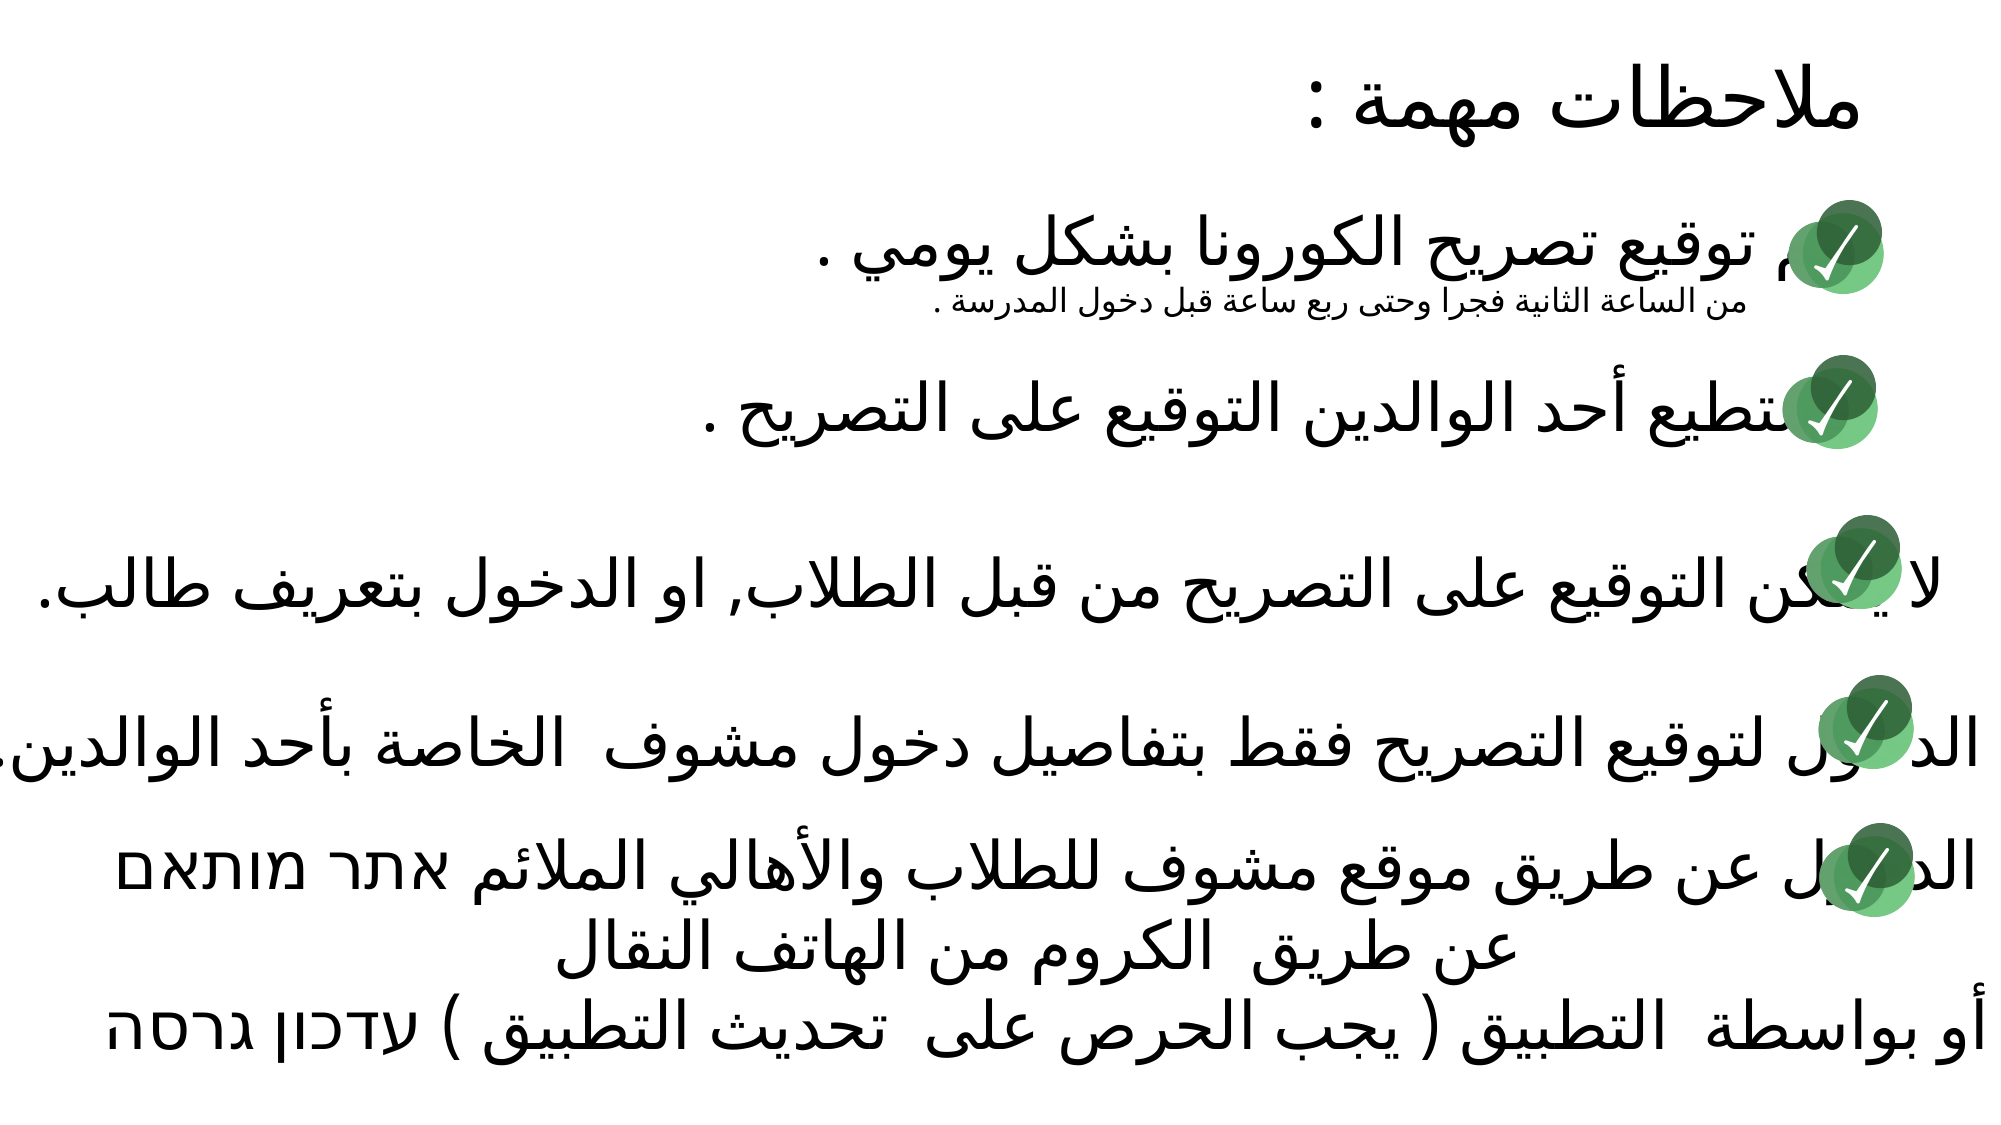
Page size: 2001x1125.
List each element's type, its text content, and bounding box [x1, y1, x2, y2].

text_box يستطيع أحد الوالدين التوقيع على التصريح . [686, 357, 1872, 453]
picture [1817, 673, 1915, 771]
picture [1787, 198, 1885, 296]
text_box الدخول لتوقيع التصريح فقط بتفاصيل دخول مشوف الخاصة بأحد الوالدين. [0, 692, 2000, 788]
picture [1818, 821, 1916, 919]
text_box الدخول عن طريق موقع مشوف للطلاب والأهالي الملائم אתר מותאם عن طريق الكروم من الهاتف النقال أو بواسطة التطبيق ( يجب الحرص على تحديث التطبيق ) עדכון גרסה [71, 815, 2000, 1070]
picture [1805, 513, 1903, 611]
text_box يتم توقيع تصريح الكورونا بشكل يومي . من الساعة الثانية فجرا وحتى ربع ساعة قبل دخول المدرسة . [800, 191, 1874, 327]
text_box ملاحظات مهمة : [1237, 37, 1933, 253]
text_box لا يمكن التوقيع على التصريح من قبل الطلاب, او الدخول بتعريف طالب. [0, 533, 1963, 629]
picture [1781, 353, 1879, 451]
